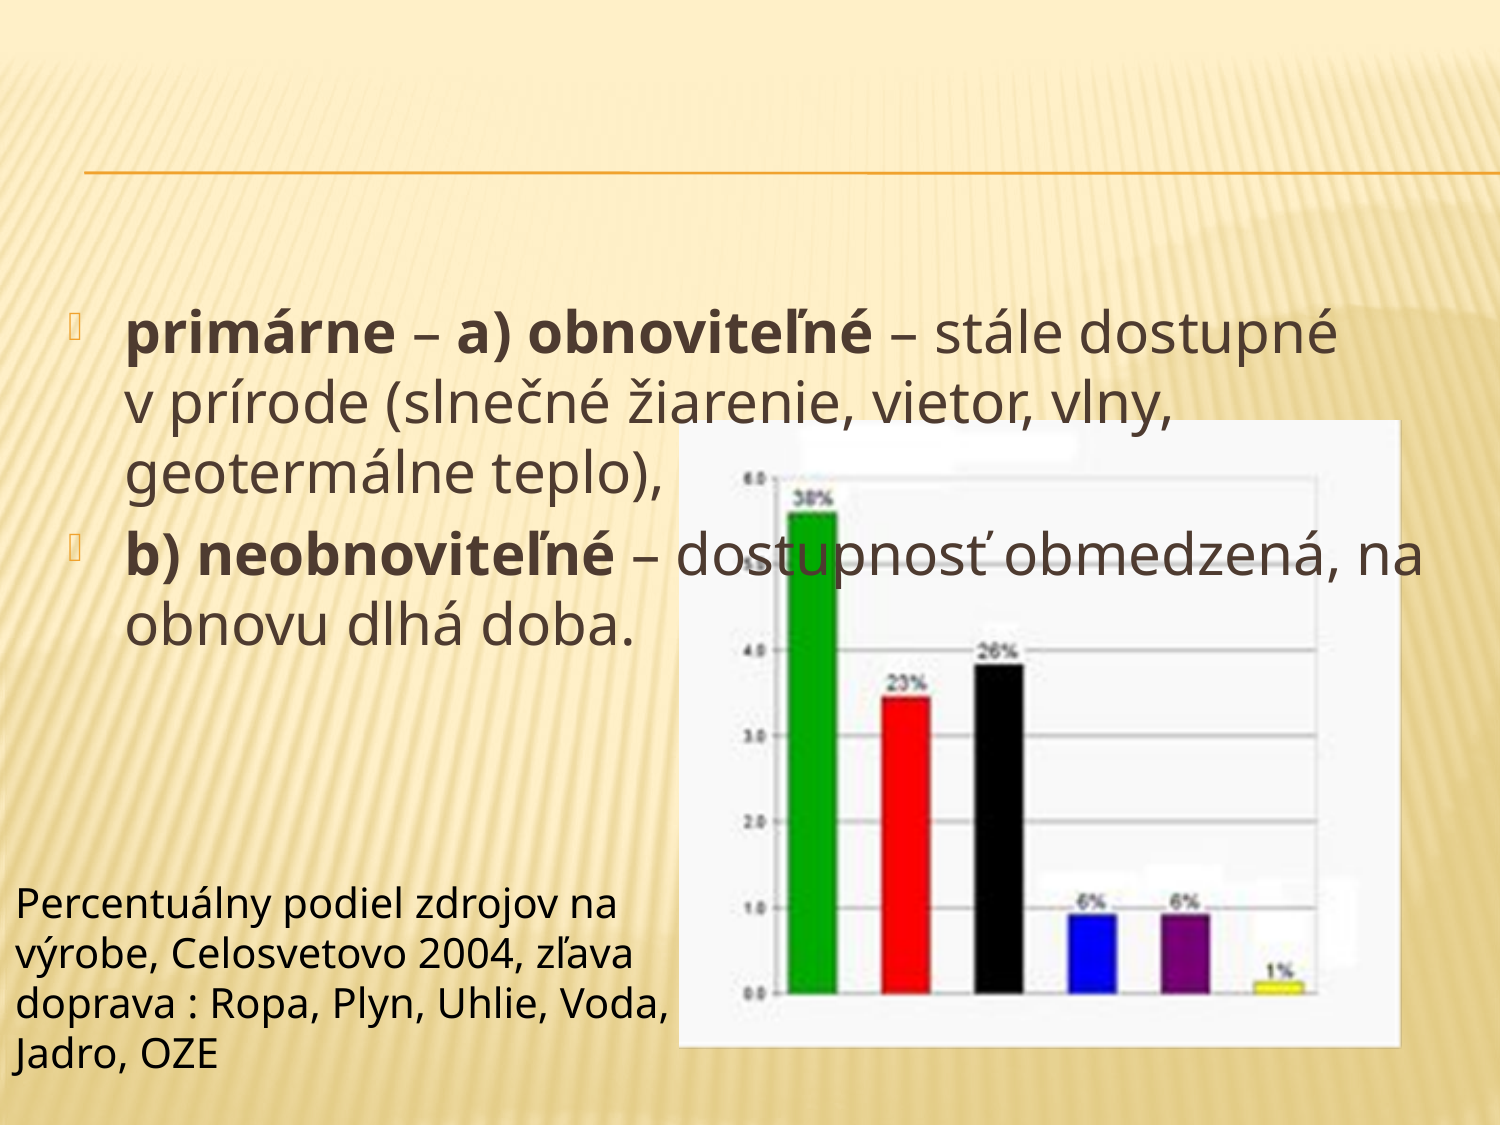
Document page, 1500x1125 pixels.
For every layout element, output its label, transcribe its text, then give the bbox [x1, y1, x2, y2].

list primárne – a) obnoviteľné – stále dostupné v prírode (slnečné žiarenie, vietor, vlny, geotermálne teplo), b) neobnoviteľné – dostupnosť obmedzená, na obnovu dlhá doba. [53, 196, 1479, 939]
picture [678, 420, 1404, 1051]
text_box Percentuálny podiel zdrojov na výrobe, Celosvetovo 2004, zľava doprava : Ropa, Plyn, Uhlie, Voda, Jadro, OZE [0, 869, 751, 1085]
